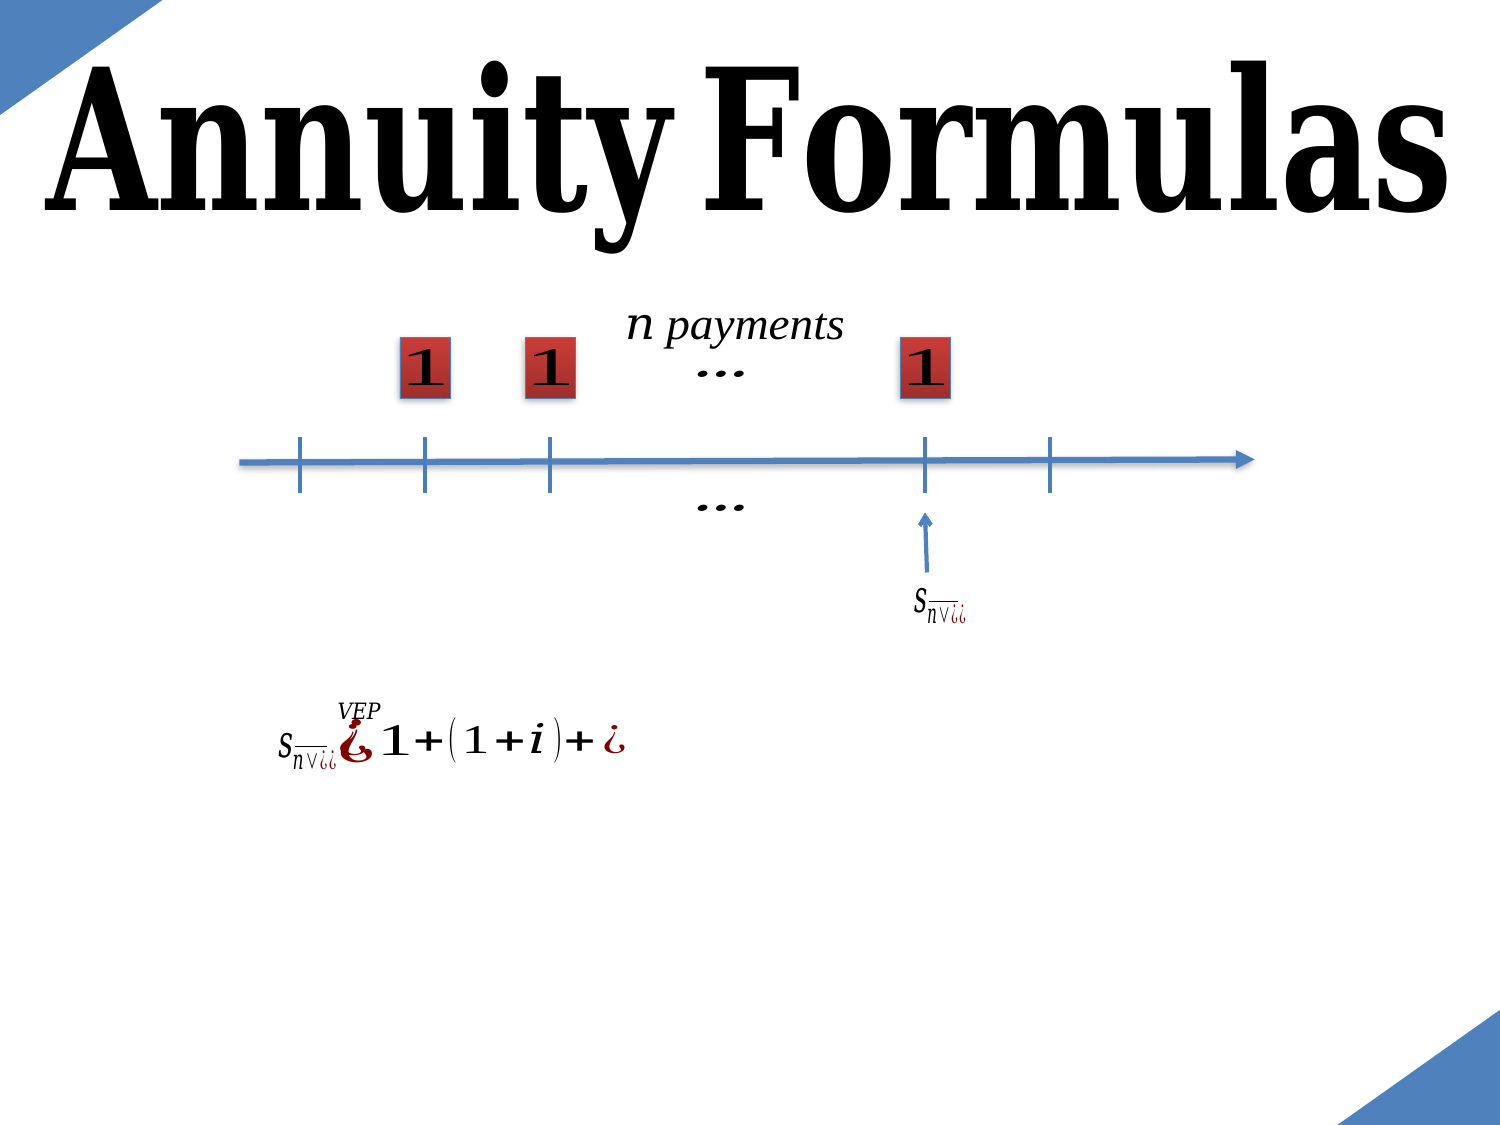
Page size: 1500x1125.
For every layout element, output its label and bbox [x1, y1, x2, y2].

text_box [554, 459, 920, 463]
text_box [921, 527, 929, 577]
text_box [1054, 459, 1255, 463]
text_box [317, 106, 1500, 294]
text_box [239, 459, 295, 463]
text_box [929, 459, 1045, 463]
text_box [429, 459, 545, 463]
text_box [304, 459, 420, 463]
text_box [45, 245, 1388, 1062]
text_box [924, 512, 928, 573]
